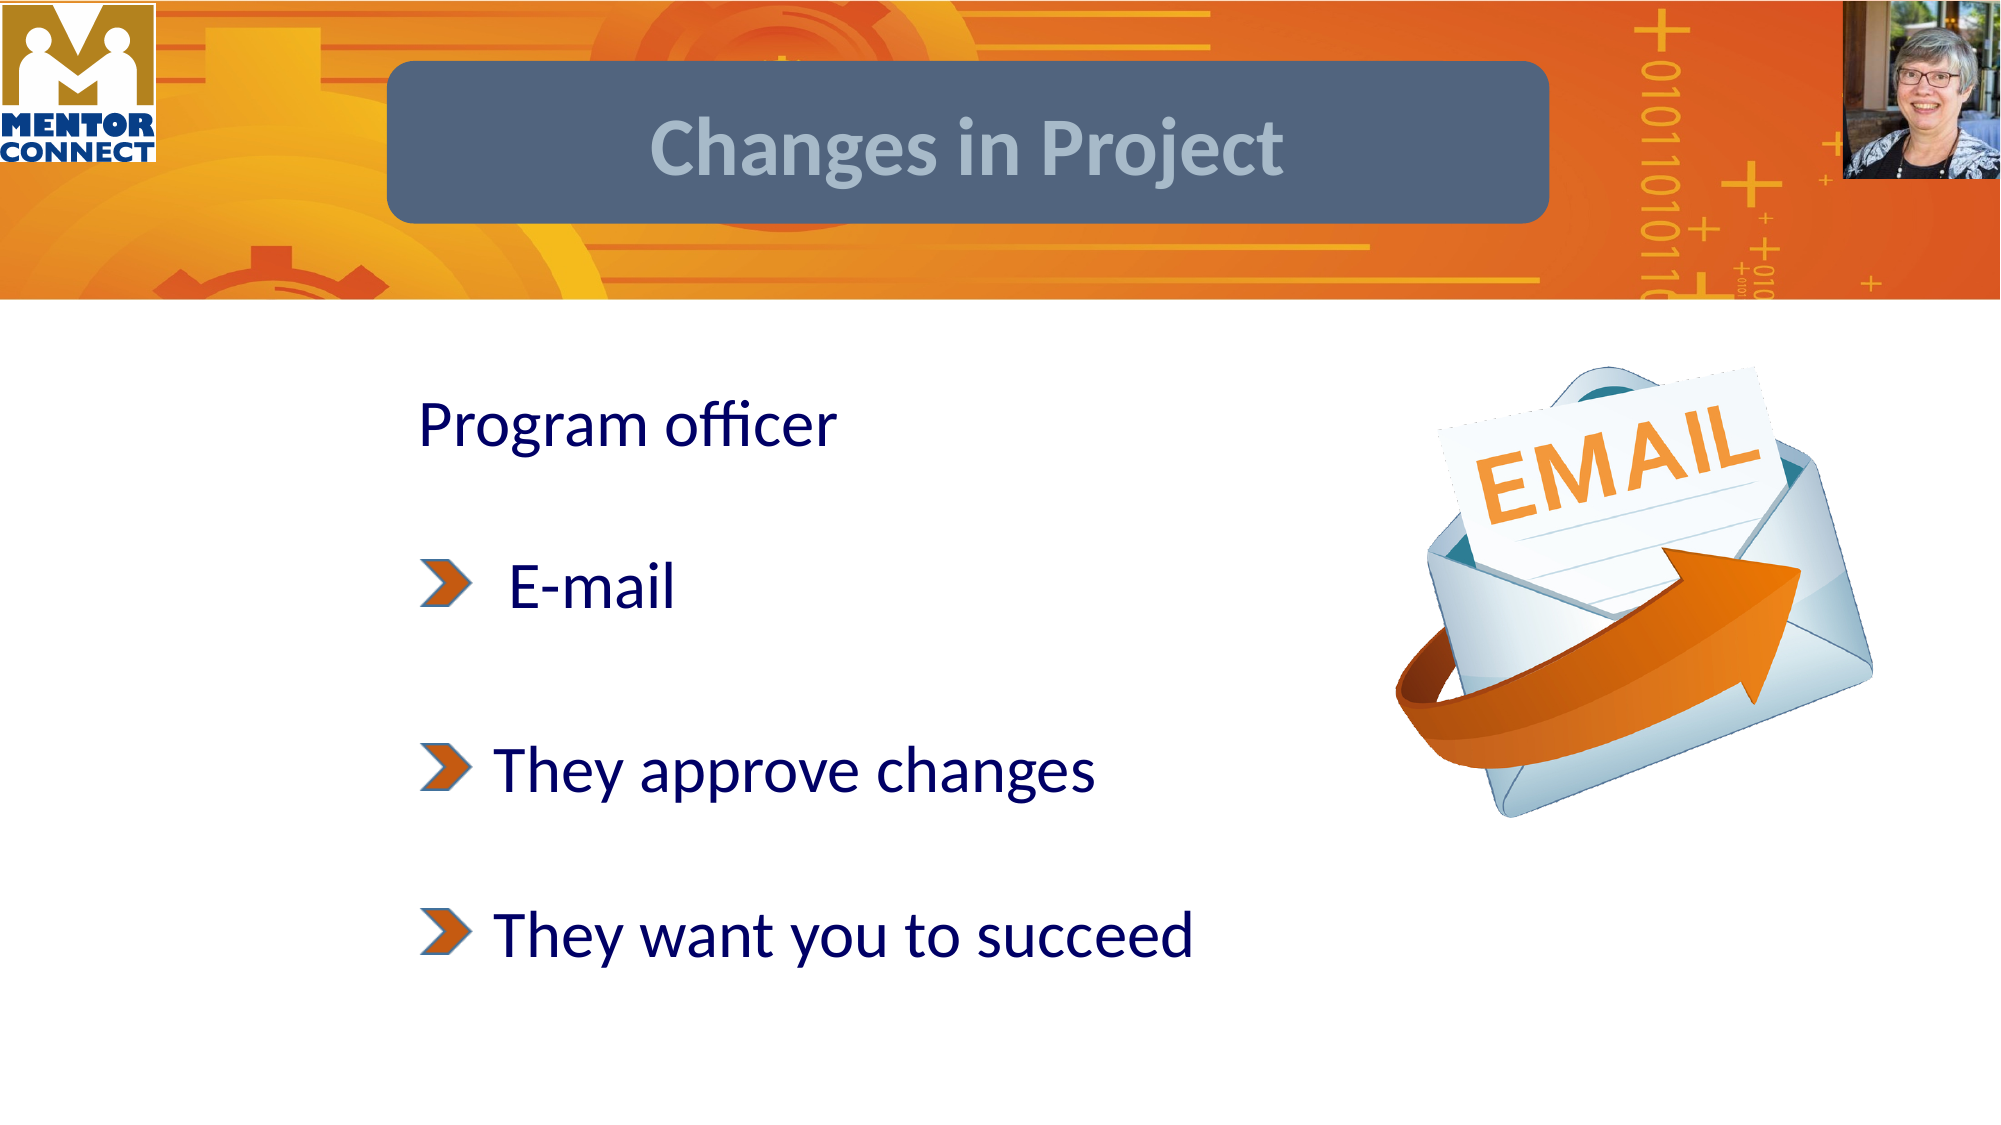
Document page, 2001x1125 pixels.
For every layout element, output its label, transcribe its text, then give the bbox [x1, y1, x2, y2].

picture [419, 559, 473, 607]
list Program officer E-mail They approve changes They want you to succeed [404, 309, 2000, 1024]
picture [0, 0, 2001, 300]
picture [419, 743, 473, 791]
picture [419, 908, 473, 955]
picture [1389, 359, 1882, 825]
